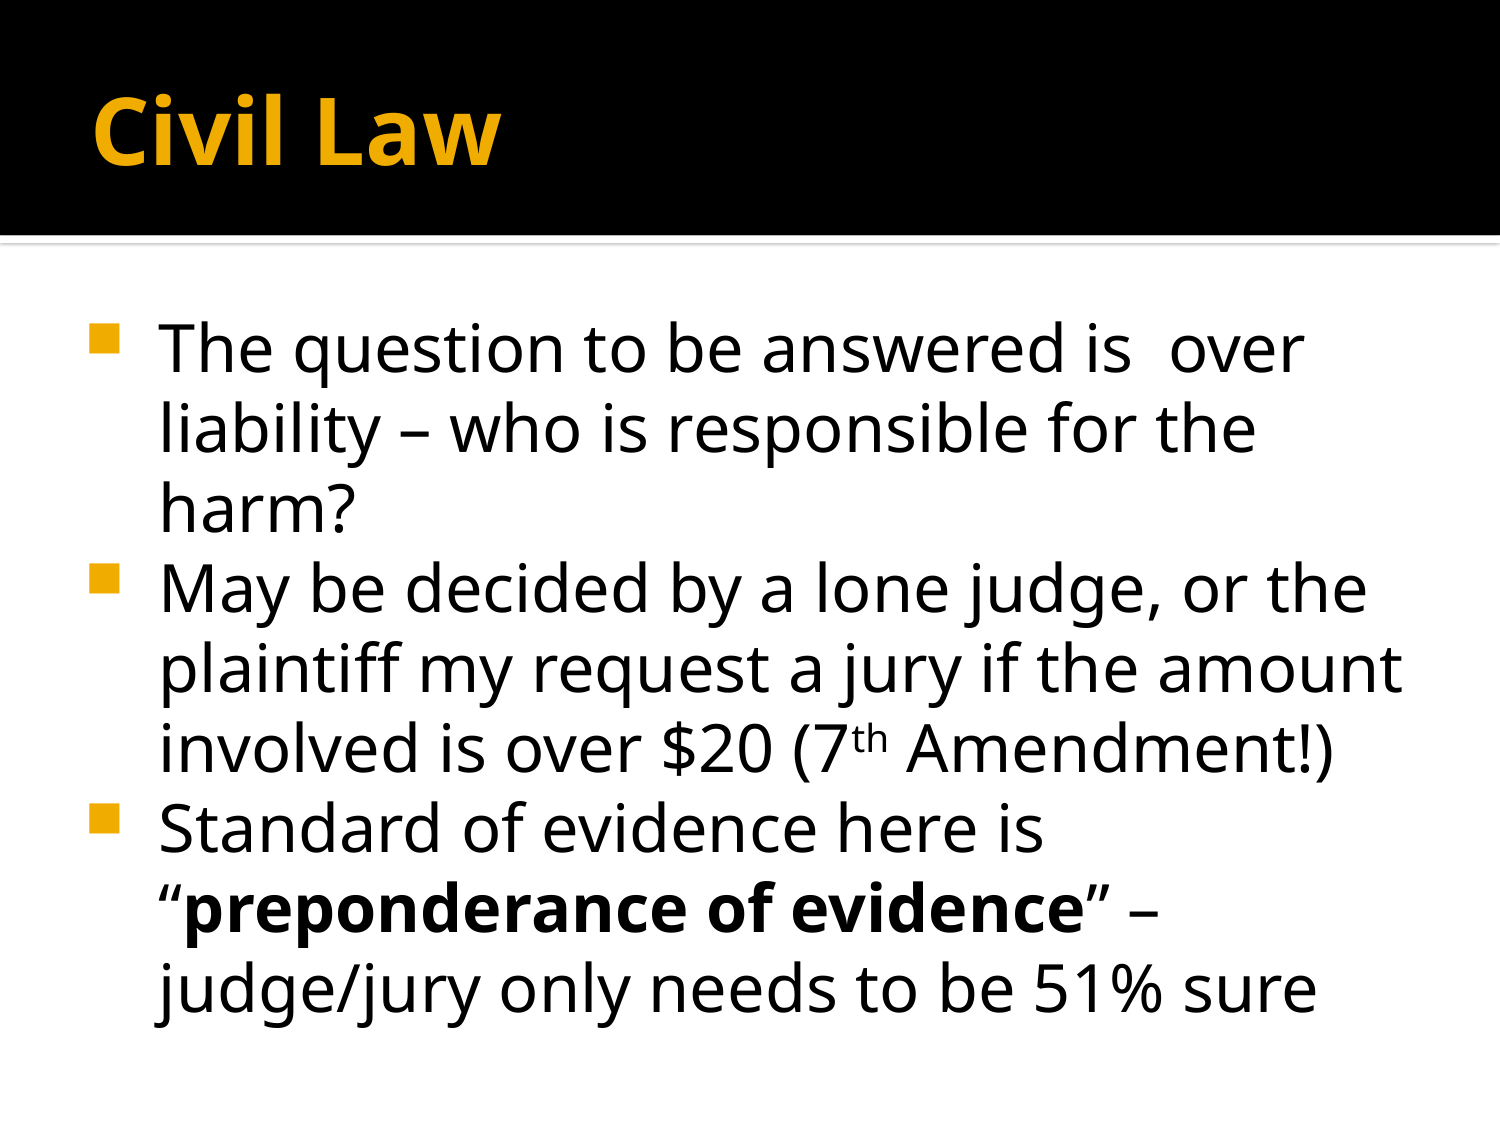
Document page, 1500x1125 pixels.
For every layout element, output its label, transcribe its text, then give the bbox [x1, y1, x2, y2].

list The question to be answered is over liability – who is responsible for the harm? May be decided by a lone judge, or the plaintiff my request a jury if the amount involved is over $20 (7th Amendment!) Standard of evidence here is “preponderance of evidence” – judge/jury only needs to be 51% sure [75, 291, 1425, 1050]
title Civil Law [75, 25, 1425, 231]
